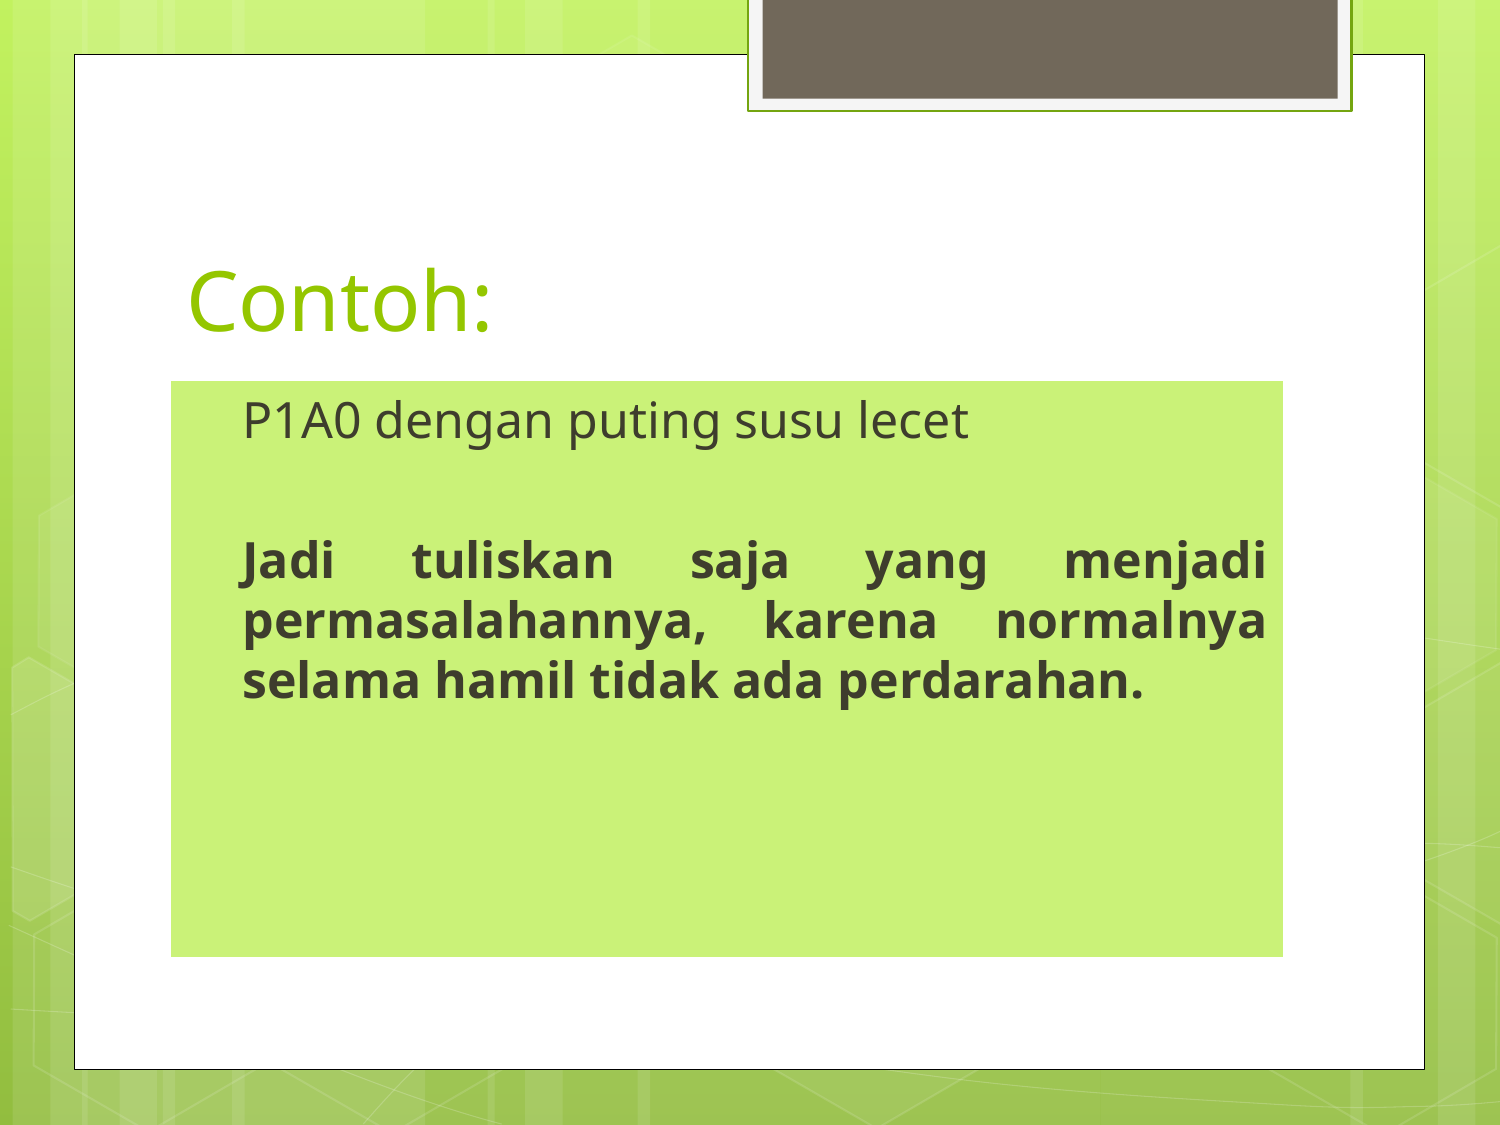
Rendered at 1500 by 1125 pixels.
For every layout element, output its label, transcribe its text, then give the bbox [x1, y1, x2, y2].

title Contoh: [171, 168, 1324, 357]
list P1A0 dengan puting susu lecet Jadi tuliskan saja yang menjadi permasalahannya, karena normalnya selama hamil tidak ada perdarahan. [171, 381, 1283, 957]
